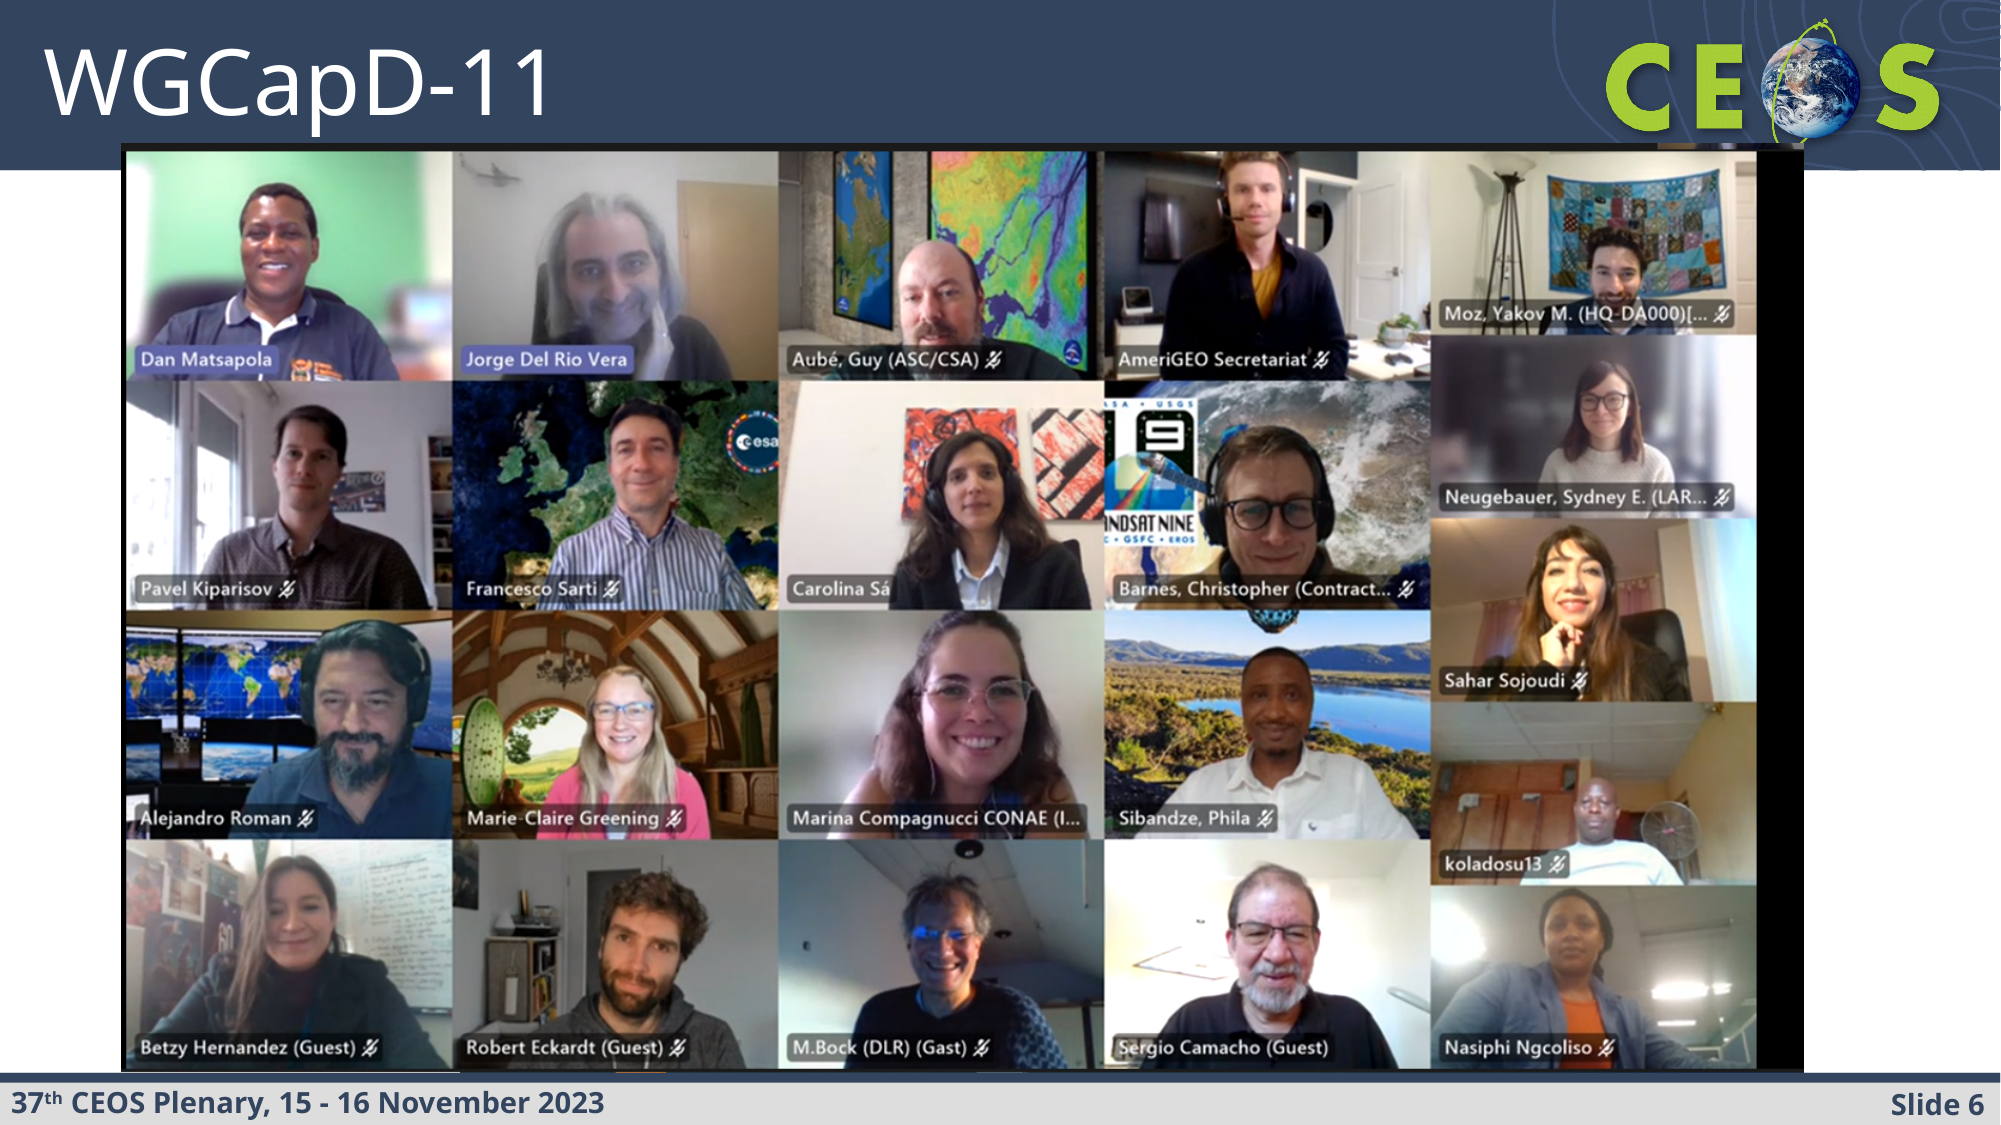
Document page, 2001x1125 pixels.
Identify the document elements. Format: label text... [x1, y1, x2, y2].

picture [121, 18, 1939, 1074]
title WGCapD-11 [28, 28, 1569, 232]
